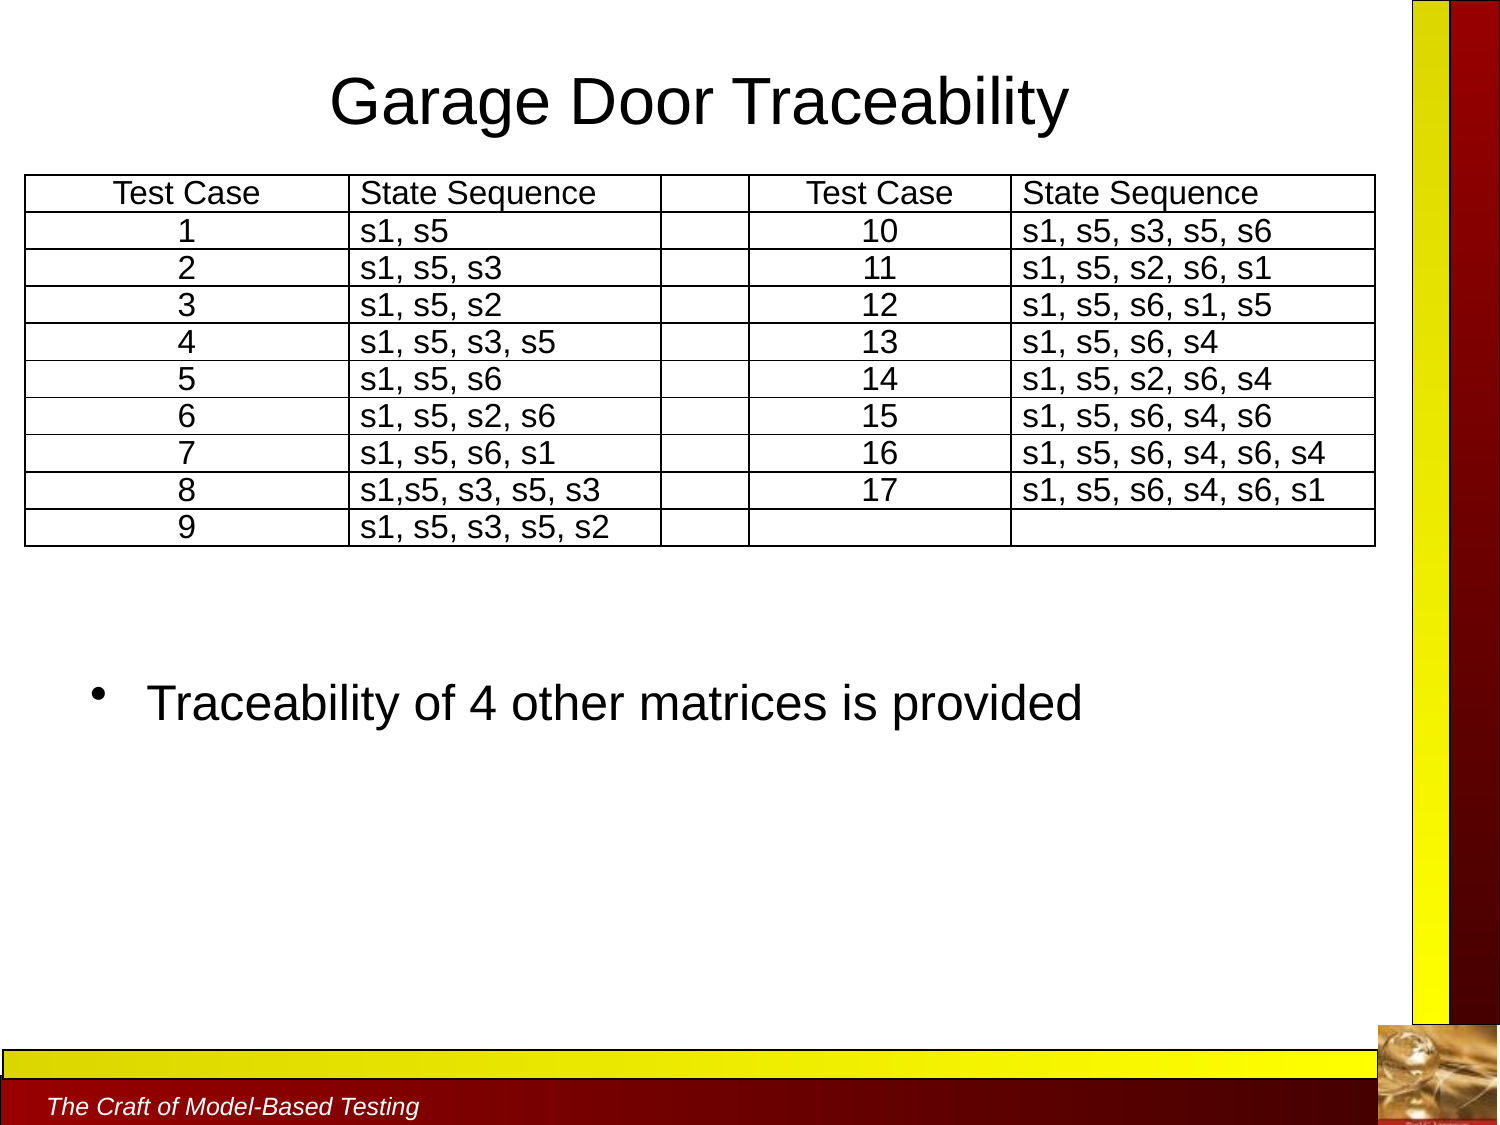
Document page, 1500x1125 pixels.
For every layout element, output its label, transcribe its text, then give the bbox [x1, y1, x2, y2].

table_cell s1,s5, s3, s5, s3 [350, 473, 660, 508]
table_cell 11 [750, 250, 1010, 285]
table_cell 15 [750, 398, 1010, 434]
table_cell 6 [26, 398, 348, 434]
table_cell [662, 287, 748, 322]
table_cell 2 [26, 250, 348, 285]
table_cell 1 [26, 213, 348, 248]
text_box [1450, 0, 1500, 1025]
table_cell s1, s5, s6, s4, s6, s4 [1012, 435, 1374, 471]
table_cell 4 [26, 324, 348, 360]
table_cell 9 [26, 510, 348, 545]
table_cell [662, 213, 748, 248]
table_cell 14 [750, 361, 1010, 397]
table_cell 10 [750, 213, 1010, 248]
table_cell s1, s5, s3, s5, s6 [1012, 213, 1374, 248]
table_cell [662, 250, 748, 285]
table_cell s1, s5, s6, s4 [1012, 324, 1374, 360]
text_box [3, 1050, 1372, 1080]
table_cell [662, 435, 748, 471]
table_cell s1, s5, s2, s6, s4 [1012, 361, 1374, 397]
table_cell s1, s5, s3, s5 [350, 324, 660, 360]
table_cell [662, 510, 748, 545]
table_cell 17 [750, 473, 1010, 508]
table_cell s1, s5, s6, s4, s6, s1 [1012, 473, 1374, 508]
table_cell [662, 398, 748, 434]
table_cell s1, s5, s2, s6 [350, 398, 660, 434]
table_cell 12 [750, 287, 1010, 322]
table_cell s1, s5, s6, s4, s6 [1012, 398, 1374, 434]
table_cell 8 [26, 473, 348, 508]
table_cell s1, s5, s3, s5, s2 [350, 510, 660, 545]
table_header State Sequence [350, 176, 660, 211]
table_cell [750, 510, 1010, 545]
table_cell s1, s5, s3 [350, 250, 660, 285]
table_cell [1012, 510, 1374, 545]
picture [1377, 1024, 1498, 1125]
table_cell 5 [26, 361, 348, 397]
table_cell 16 [750, 435, 1010, 471]
list Traceability of 4 other matrices is provided [74, 662, 1326, 788]
table_header Test Case [26, 176, 348, 211]
table_header Test Case [750, 176, 1010, 211]
table_cell s1, s5, s2, s6, s1 [1012, 250, 1374, 285]
table_header [662, 176, 748, 211]
table_cell s1, s5, s6, s1, s5 [1012, 287, 1374, 322]
table_cell 7 [26, 435, 348, 471]
text_box [1412, 0, 1450, 1023]
table_cell s1, s5, s2 [350, 287, 660, 322]
table_cell [662, 473, 748, 508]
text_box The Craft of Model-Based Testing [0, 1075, 1372, 1125]
table_cell 13 [750, 324, 1010, 360]
table_cell [662, 361, 748, 397]
table_header State Sequence [1012, 176, 1374, 211]
table_cell s1, s5, s6, s1 [350, 435, 660, 471]
table_cell 3 [26, 287, 348, 322]
title Garage Door Traceability [74, 44, 1326, 151]
table_cell s1, s5 [350, 213, 660, 248]
table_cell [662, 324, 748, 360]
table_cell s1, s5, s6 [350, 361, 660, 397]
